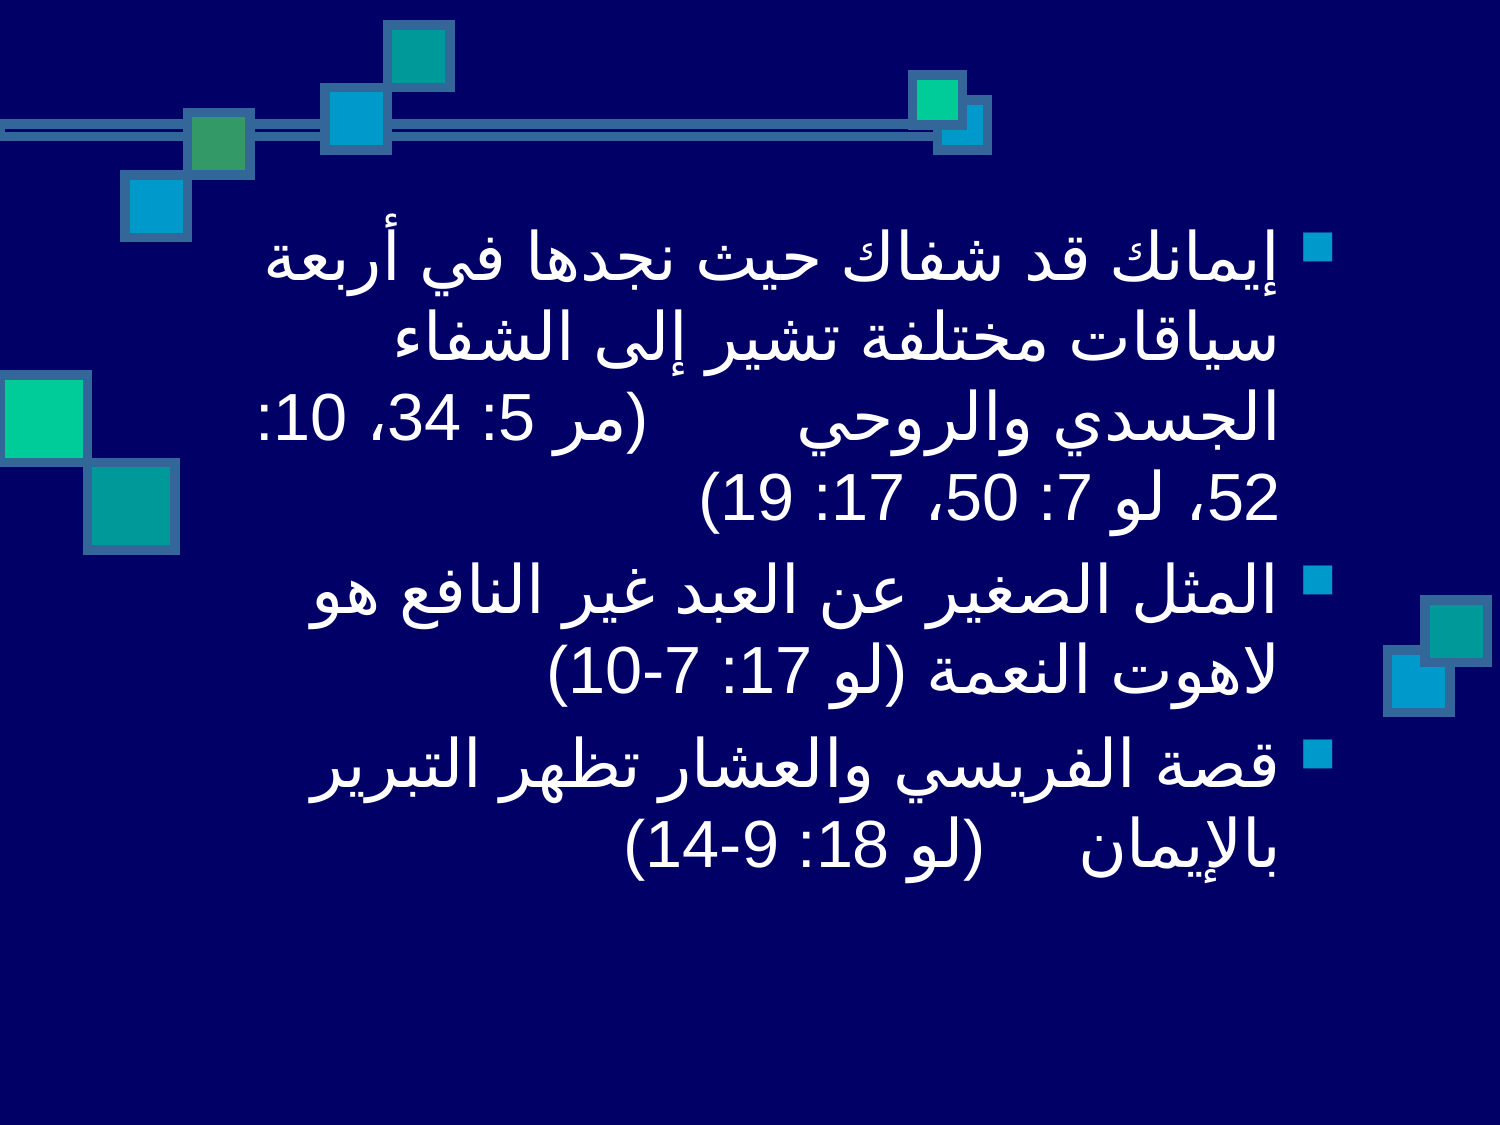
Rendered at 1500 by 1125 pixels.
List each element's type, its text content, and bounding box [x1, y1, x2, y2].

list إيمانك قد شفاك حيث نجدها في أربعة سياقات مختلفة تشير إلى الشفاء الجسدي والروحي (مر 5: 34، 10: 52، لو 7: 50، 17: 19) المثل الصغير عن العبد غير النافع هو لاهوت النعمة (لو 17: 7-10) قصة الفريسي والعشار تظهر التبرير بالإيمان (لو 18: 9-14) [171, 206, 1353, 1125]
